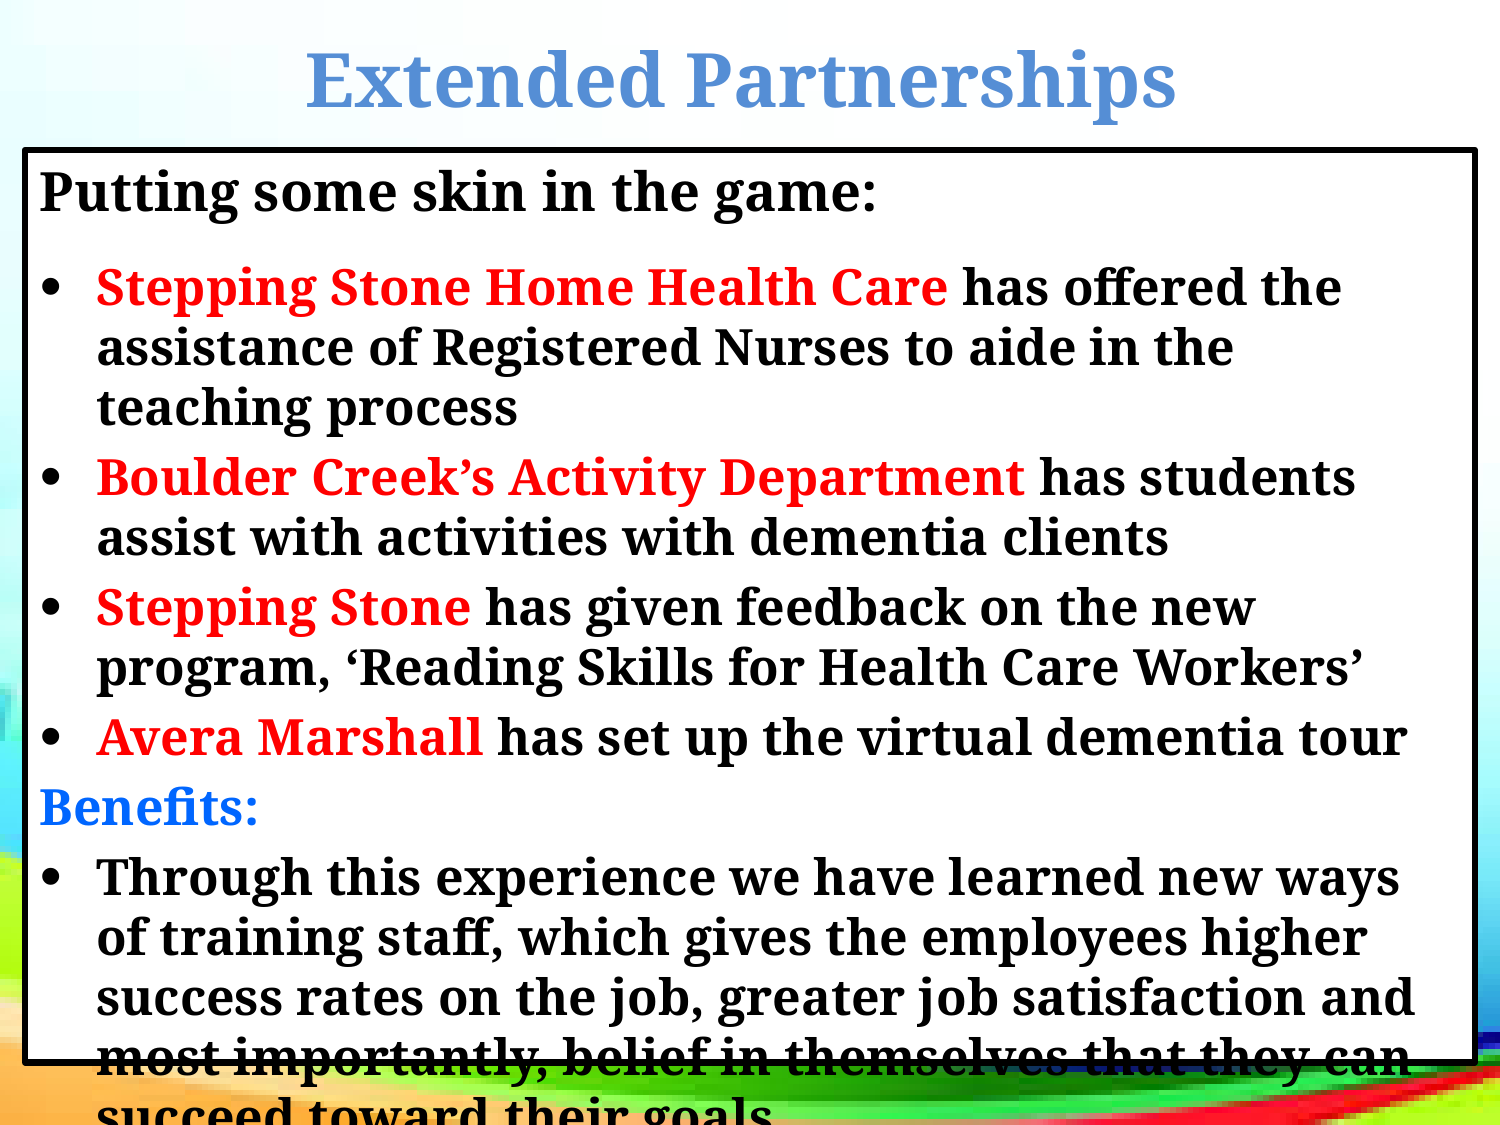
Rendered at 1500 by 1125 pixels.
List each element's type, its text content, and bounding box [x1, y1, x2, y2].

text_box Putting some skin in the game: Stepping Stone Home Health Care has offered the assistance of Registered Nurses to aide in the teaching process Boulder Creek’s Activity Department has students assist with activities with dementia clients Stepping Stone has given feedback on the new program, ‘Reading Skills for Health Care Workers’ Avera Marshall has set up the virtual dementia tour Benefits: Through this experience we have learned new ways of training staff, which gives the employees higher success rates on the job, greater job satisfaction and most importantly, belief in themselves that they can succeed toward their goals. [24, 149, 1475, 1063]
text_box Extended Partnerships [24, 24, 1459, 115]
picture [0, 0, 1500, 1125]
